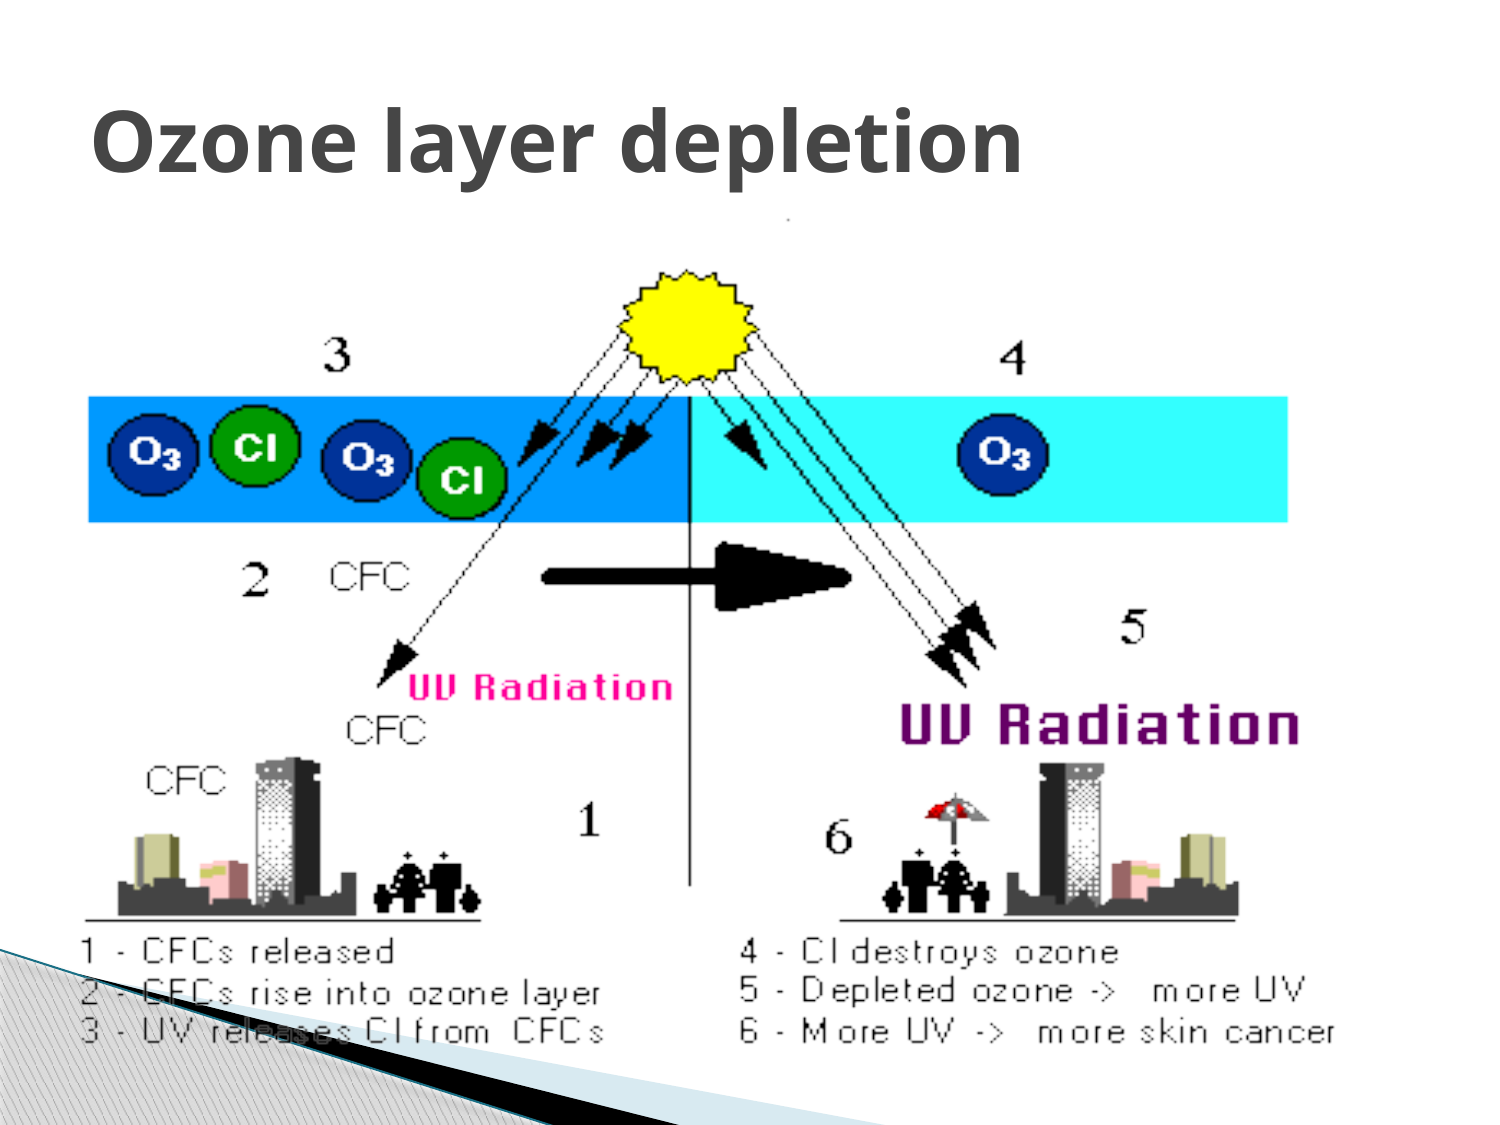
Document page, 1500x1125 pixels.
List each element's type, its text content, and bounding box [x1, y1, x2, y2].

title Ozone layer depletion [75, 45, 1425, 233]
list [52, 184, 1365, 1071]
